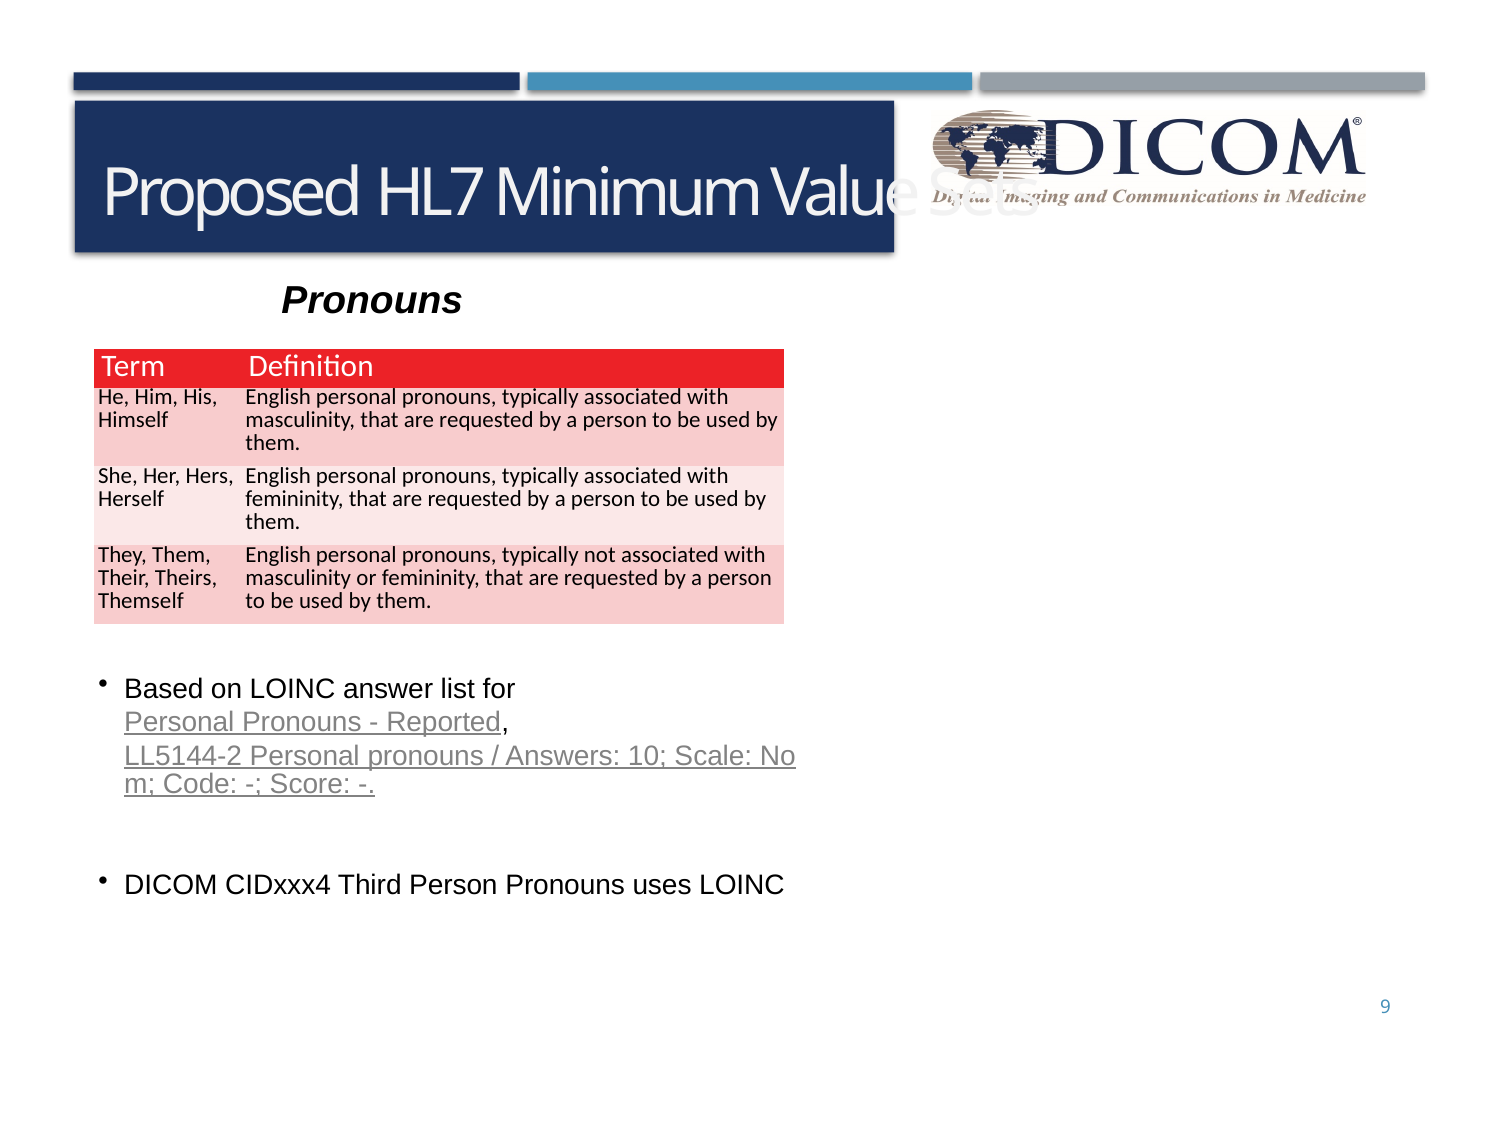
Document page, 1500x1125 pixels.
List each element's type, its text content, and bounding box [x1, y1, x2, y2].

table_cell English personal pronouns, typically not associated with masculinity or femininity, that are requested by a person to be used by them. [241, 545, 784, 624]
table_cell English personal pronouns, typically associated with masculinity, that are requested by a person to be used by them. [241, 388, 784, 466]
table_header Term [94, 349, 241, 388]
table_cell English personal pronouns, typically associated with femininity, that are requested by a person to be used by them. [241, 466, 784, 545]
text_box Based on LOINC answer list for Personal Pronouns - Reported, LL5144-2 Personal pronouns / Answers: 10; Scale: Nom; Code: -; Score: -. DICOM CIDxxx4 Third Person Pronouns uses LOINC [95, 666, 800, 876]
table_cell She, Her, Hers, Herself [94, 466, 241, 545]
text_box Pronouns [278, 271, 819, 325]
table_cell He, Him, His, Himself [94, 388, 241, 466]
slide_number 9 [1279, 977, 1406, 1037]
table_header Definition [241, 349, 784, 388]
table_cell They, Them, Their, Theirs, Themself [94, 545, 241, 624]
title Proposed HL7 Minimum Value Sets [86, 100, 1397, 238]
